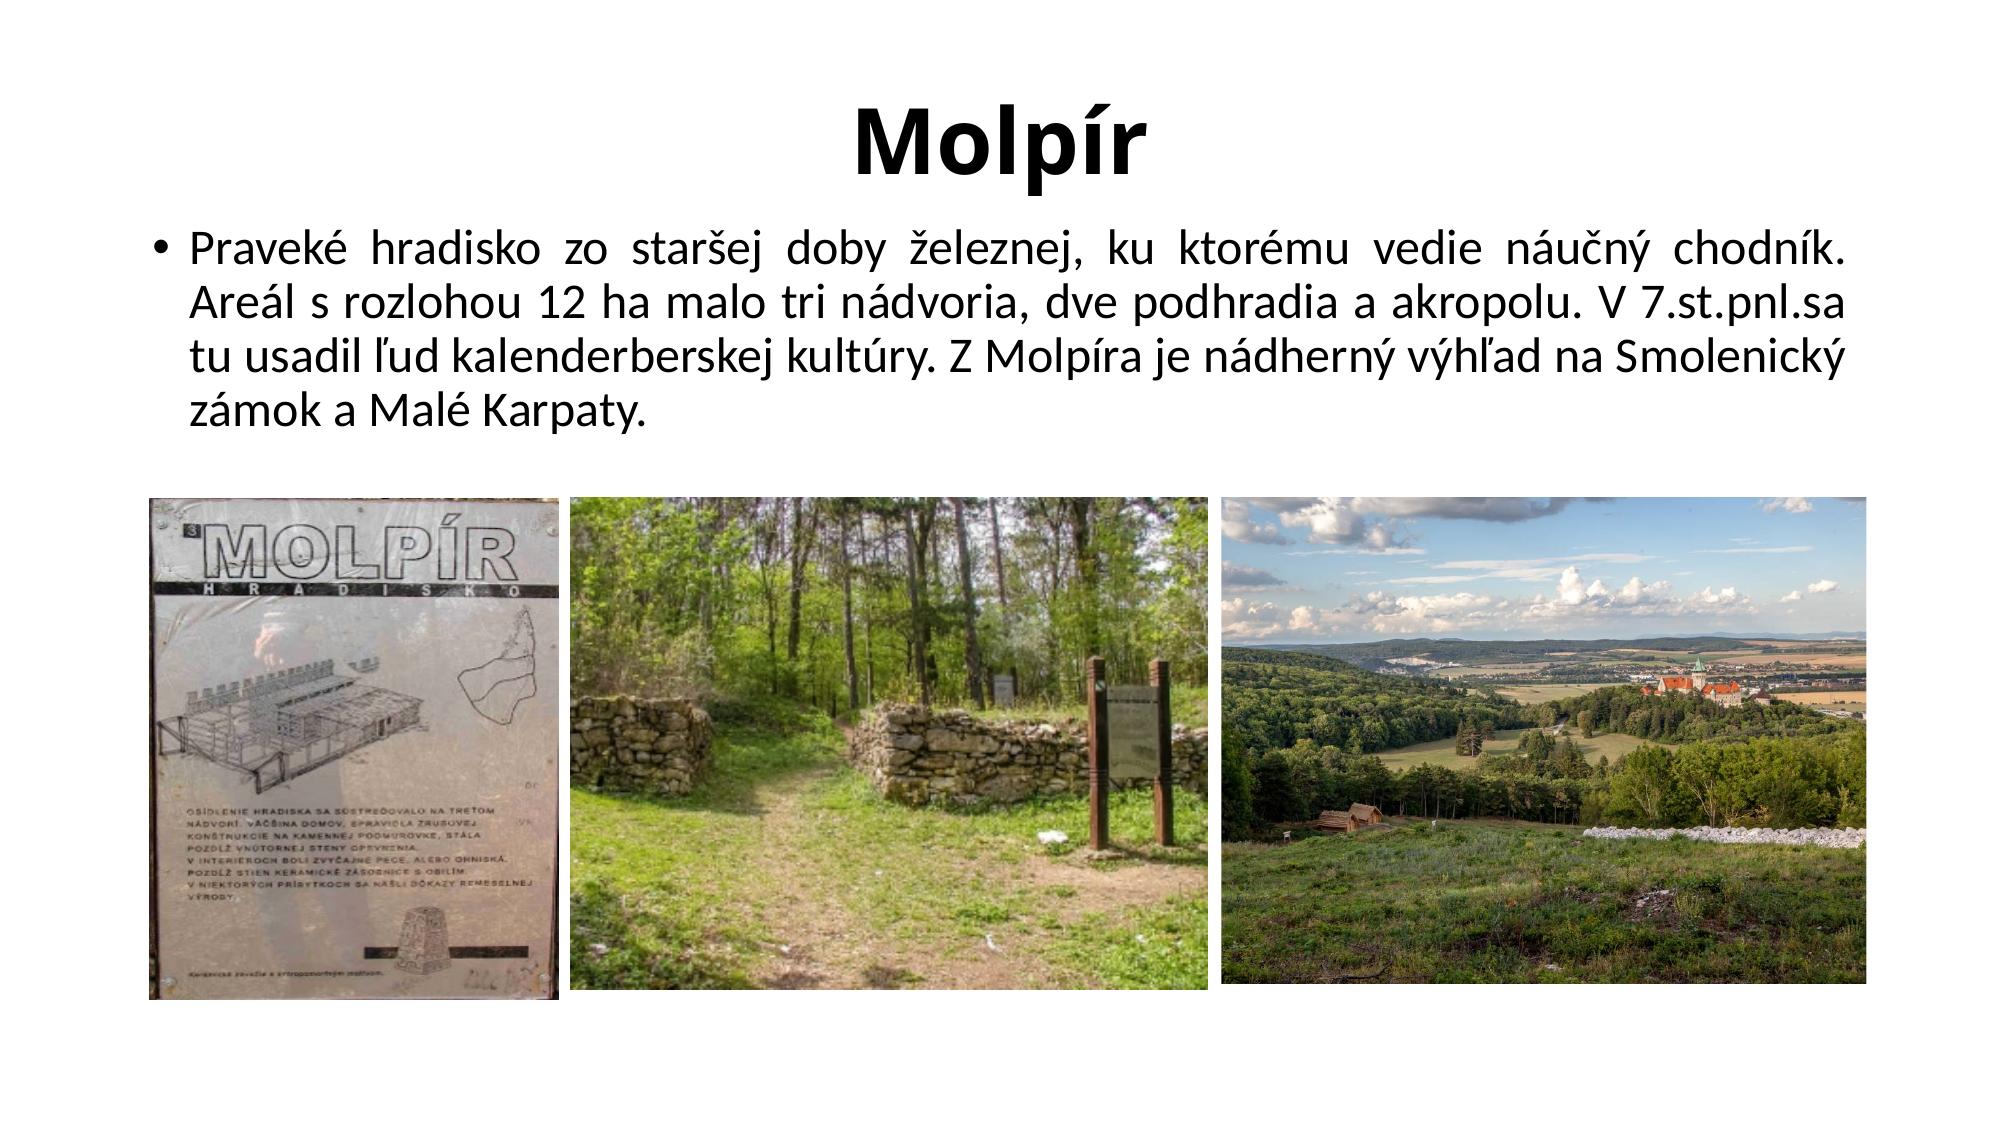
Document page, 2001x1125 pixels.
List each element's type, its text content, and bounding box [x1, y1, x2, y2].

picture [149, 498, 559, 1000]
list Praveké hradisko zo staršej doby železnej, ku ktorému vedie náučný chodník. Areál s rozlohou 12 ha malo tri nádvoria, dve podhradia a akropolu. V 7.st.pnl.sa tu usadil ľud kalenderberskej kultúry. Z Molpíra je nádherný výhľad na Smolenický zámok a Malé Karpaty. [137, 214, 1863, 1014]
picture [1221, 497, 1867, 984]
picture [569, 497, 1208, 990]
title Molpír [137, 59, 1863, 214]
